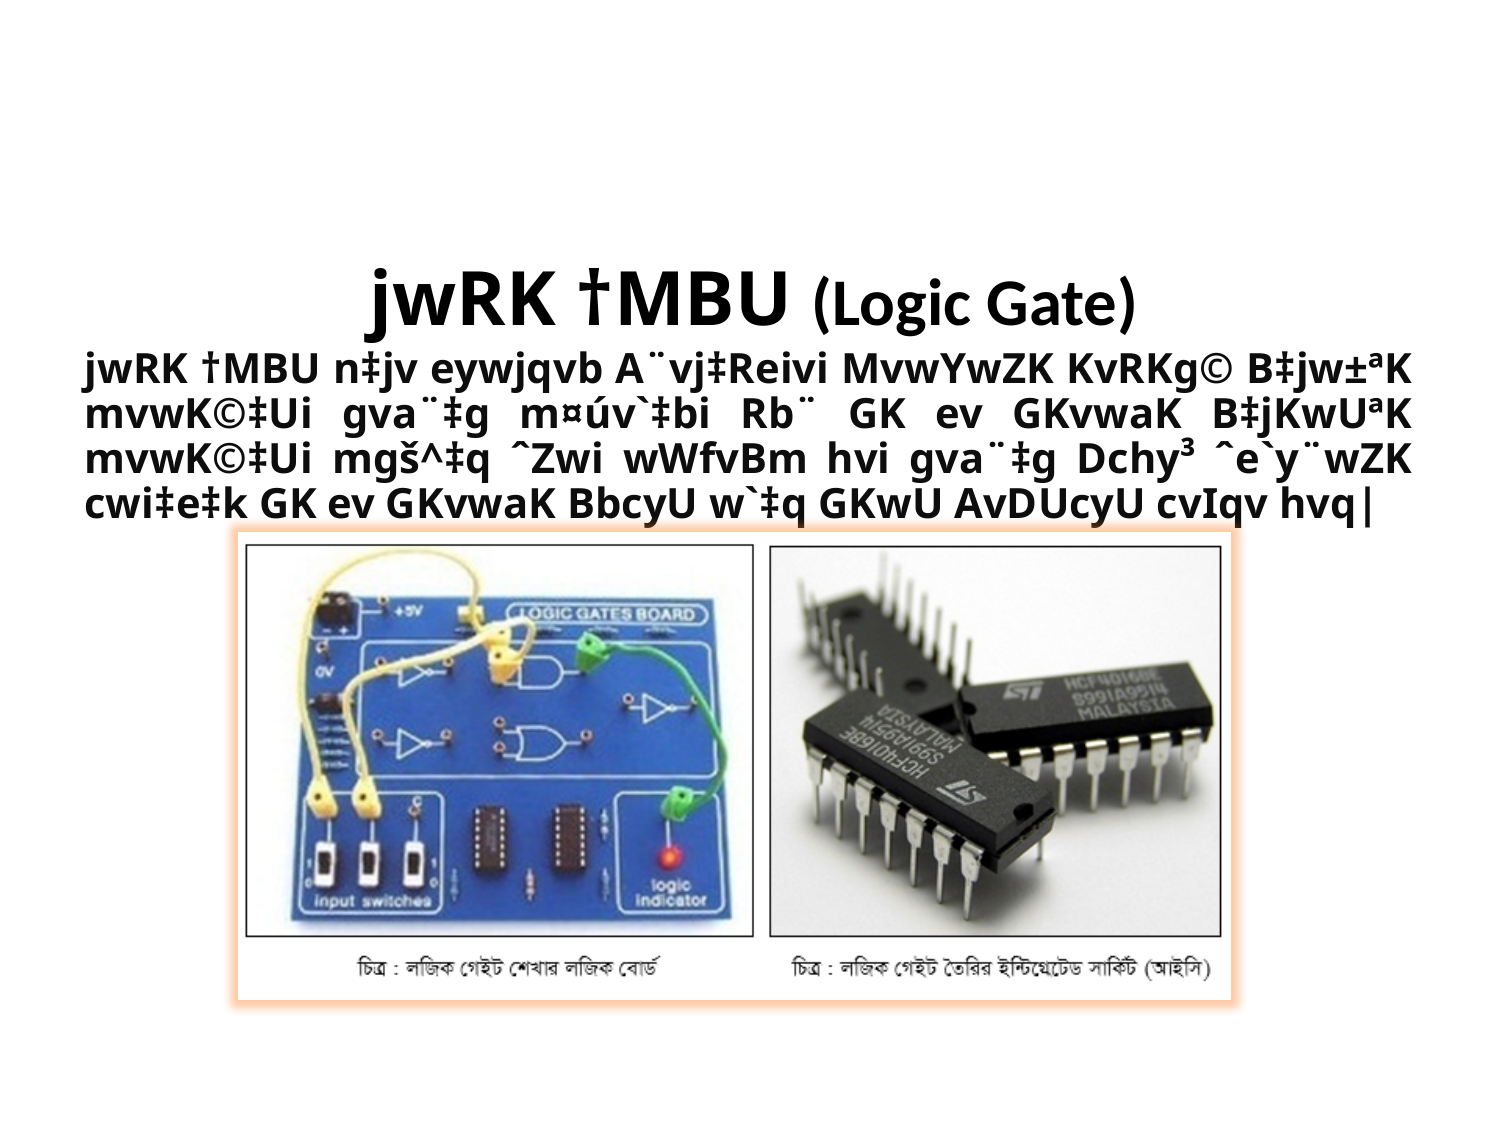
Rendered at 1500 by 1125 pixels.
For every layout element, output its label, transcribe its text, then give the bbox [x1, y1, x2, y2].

title jwRK †MBU (Logic Gate) [79, 244, 1428, 358]
text_box jwRK †MBU n‡jv eywjqvb A¨vj‡Reivi MvwYwZK KvRKg© B‡jw±ªK mvwK©‡Ui gva¨‡g m¤úv`‡bi Rb¨ GK ev GKvwaK B‡jKwUªK mvwK©‡Ui mgš^‡q ˆZwi wWfvBm hvi gva¨‡g Dchy³ ˆe`y¨wZK cwi‡e‡k GK ev GKvwaK BbcyU w`‡q GKwU AvDUcyU cvIqv hvq| [69, 358, 1428, 517]
picture [238, 532, 1231, 1000]
